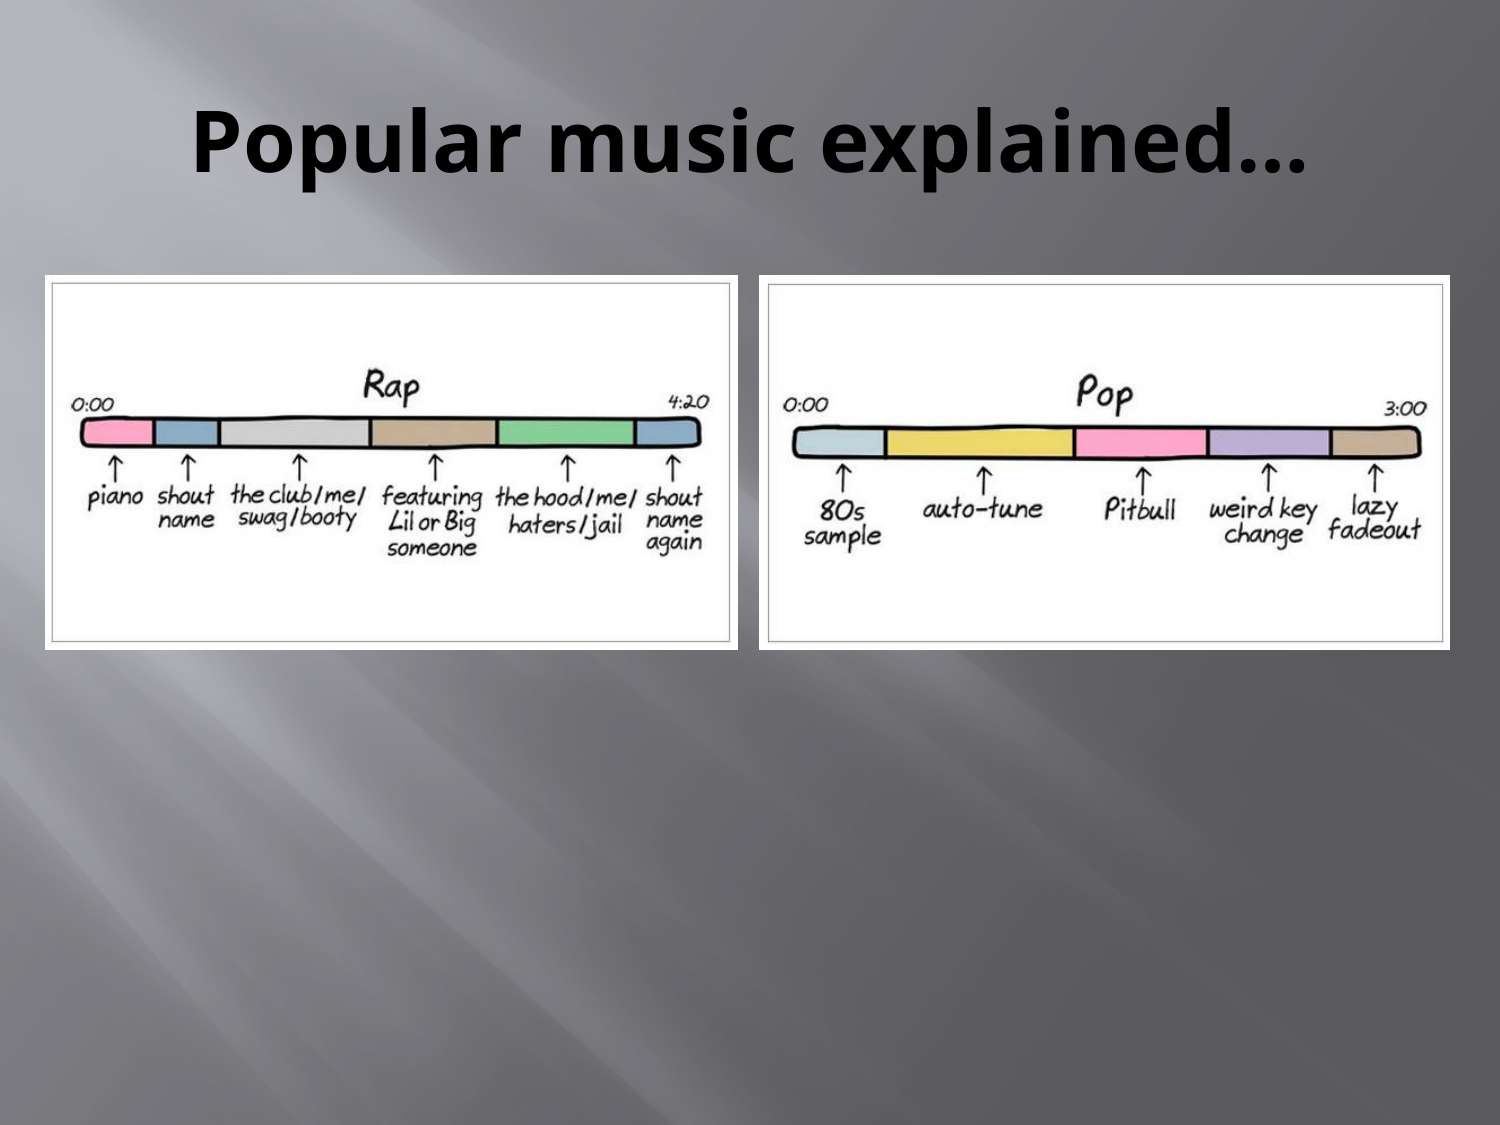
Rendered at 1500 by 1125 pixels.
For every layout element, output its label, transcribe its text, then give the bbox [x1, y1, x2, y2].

title Popular music explained… [75, 45, 1425, 233]
picture [758, 275, 1451, 651]
picture [45, 275, 738, 651]
